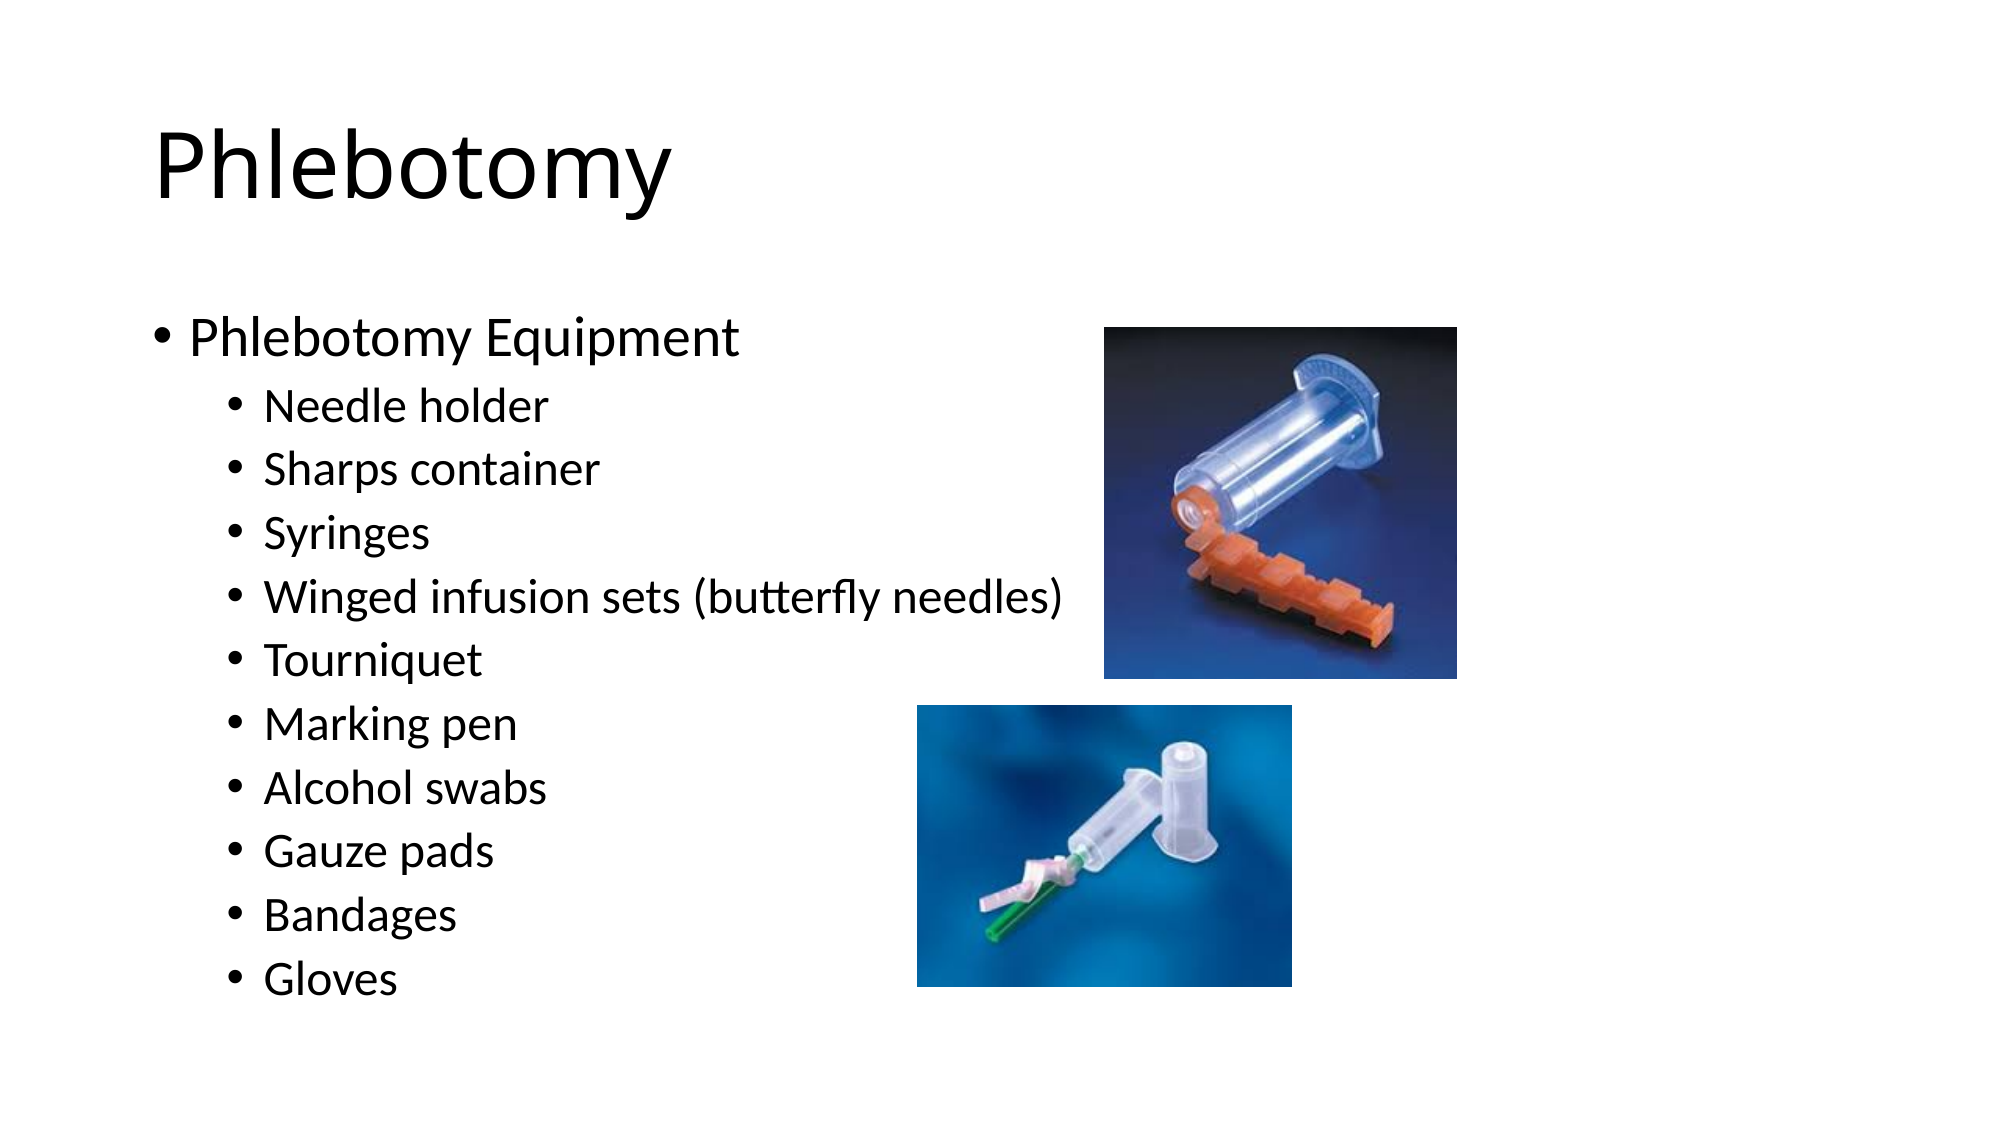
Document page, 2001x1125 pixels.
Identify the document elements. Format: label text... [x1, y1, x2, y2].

title Phlebotomy [137, 59, 1863, 278]
list Phlebotomy Equipment Needle holder Sharps container Syringes Winged infusion sets (butterfly needles) Tourniquet Marking pen Alcohol swabs Gauze pads Bandages Gloves [137, 299, 1863, 1014]
picture [1104, 327, 1457, 680]
picture [916, 705, 1292, 987]
